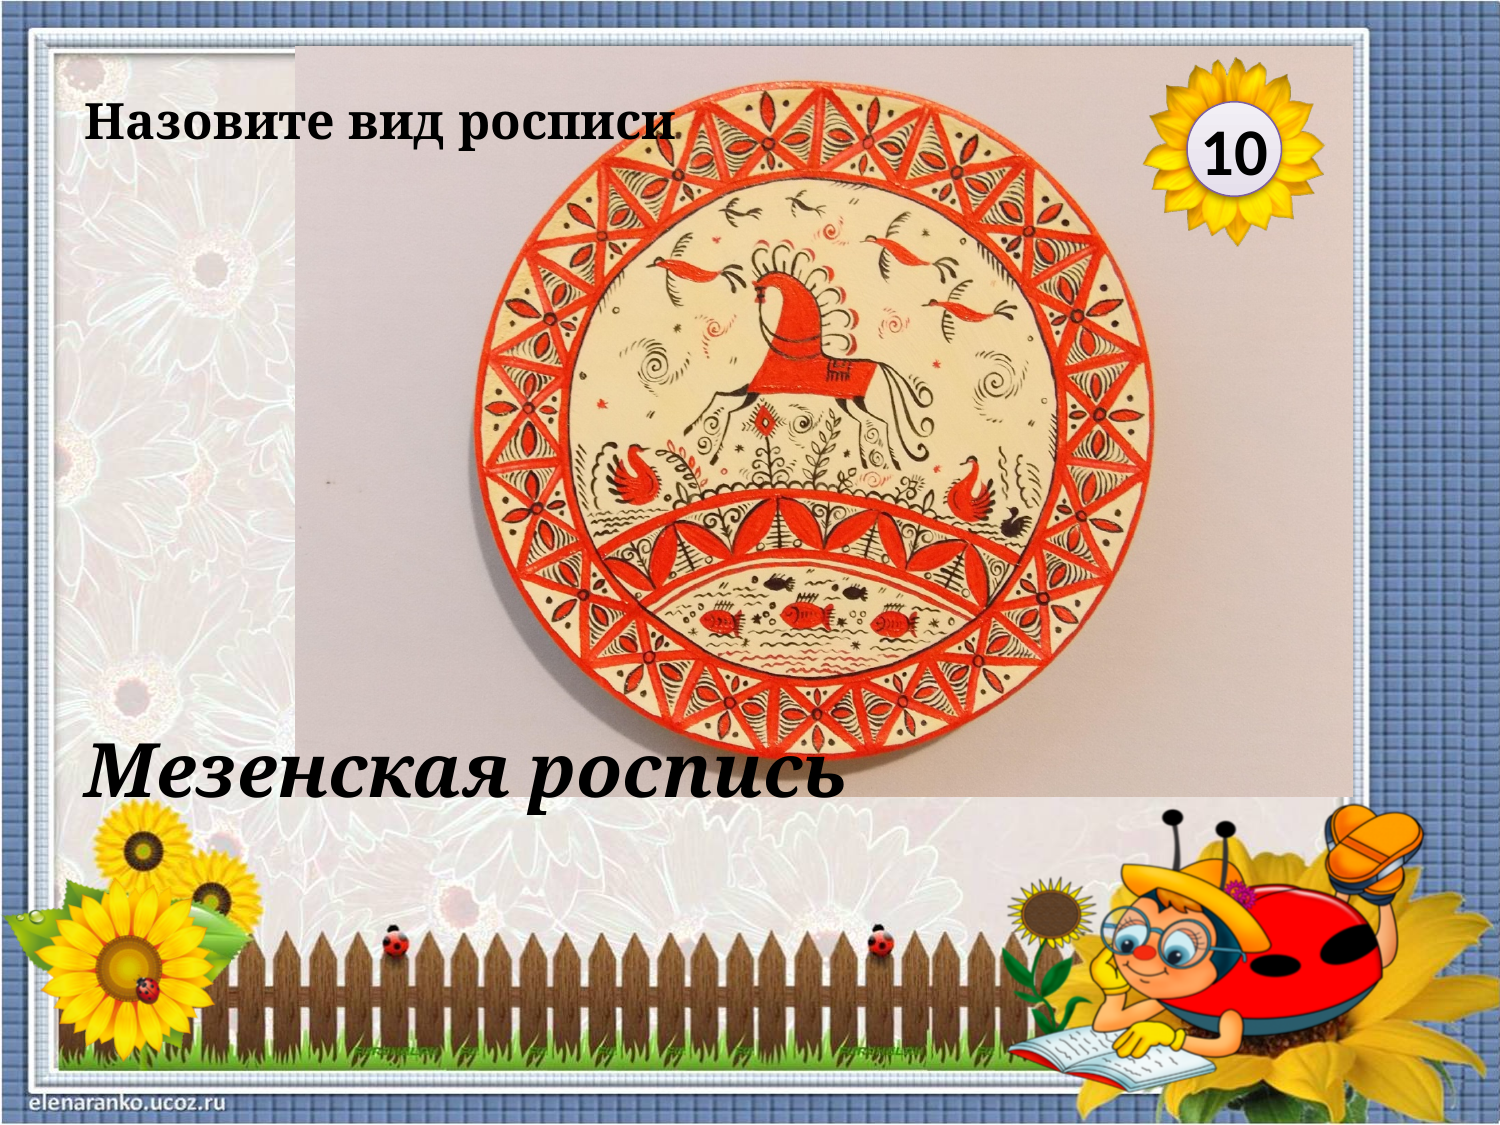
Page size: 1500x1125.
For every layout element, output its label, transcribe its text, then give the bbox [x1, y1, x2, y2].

text_box Назовите вид росписи [70, 81, 289, 157]
picture [0, 0, 1500, 1125]
text_box Мезенская роспись [70, 714, 980, 820]
